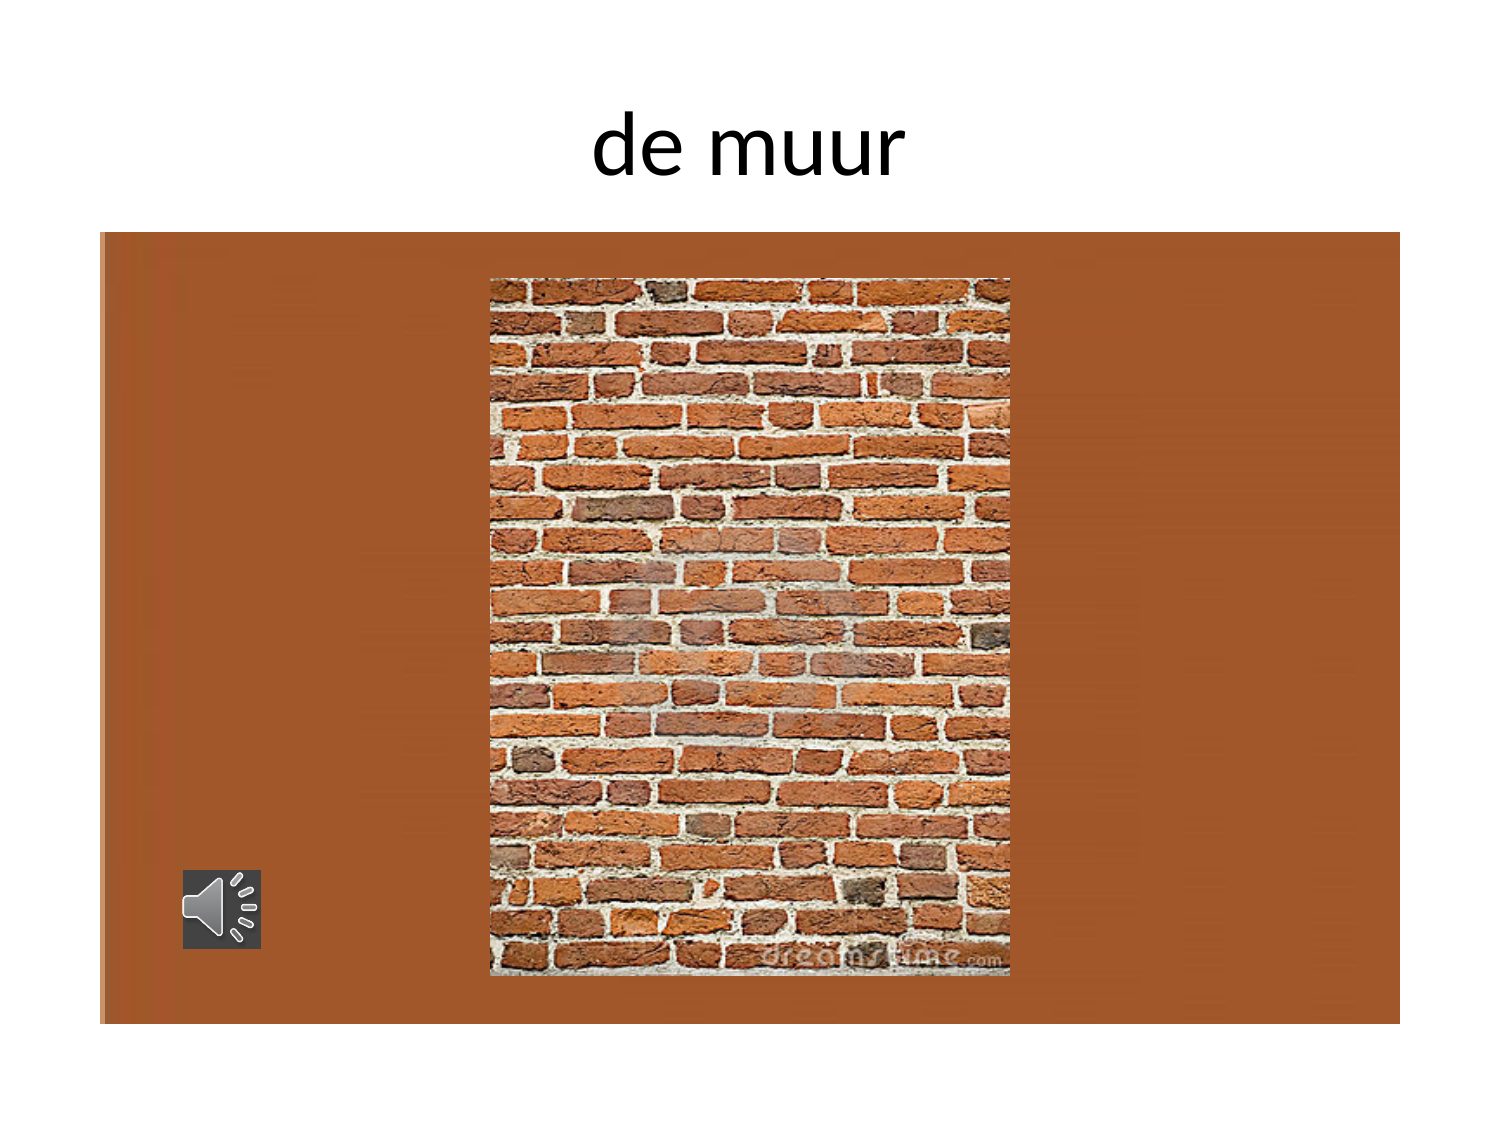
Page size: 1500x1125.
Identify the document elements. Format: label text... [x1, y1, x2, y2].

picture [100, 232, 1400, 1024]
title de muur [75, 45, 1425, 233]
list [489, 278, 1011, 977]
